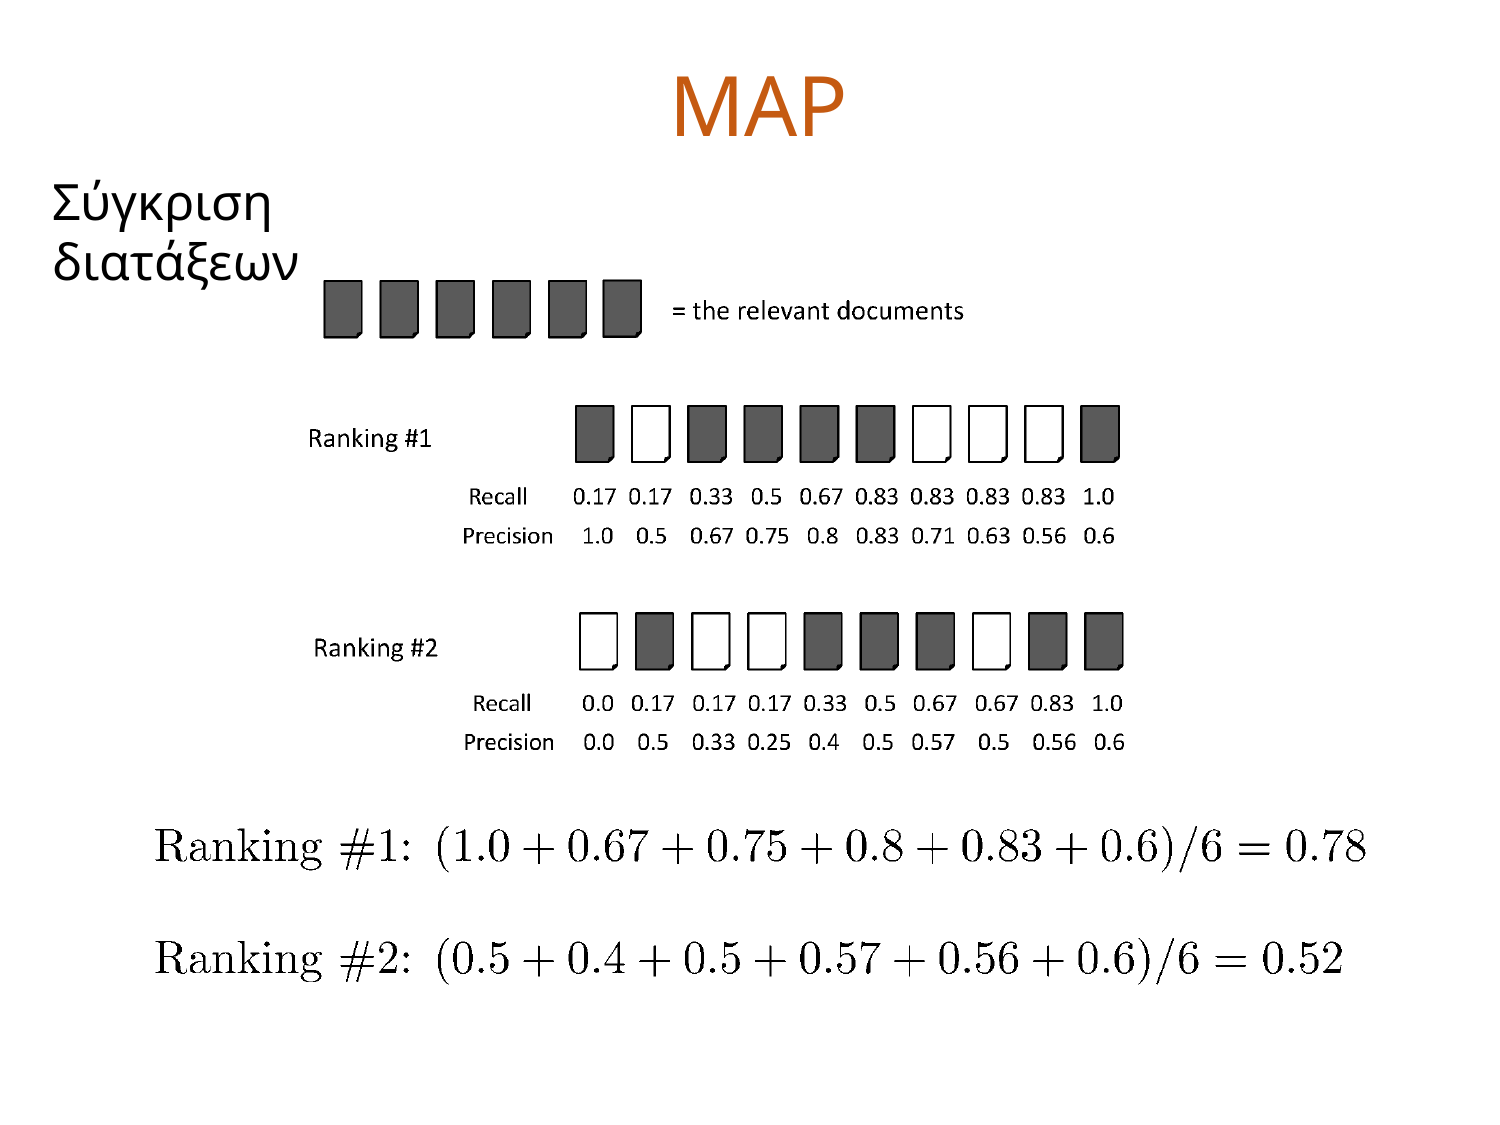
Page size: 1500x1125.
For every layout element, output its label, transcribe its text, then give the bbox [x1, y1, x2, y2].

picture [299, 264, 1140, 780]
text_box Σύγκριση διατάξεων [37, 163, 500, 298]
picture [149, 824, 1368, 988]
title ΜΑP [111, 1, 1406, 219]
